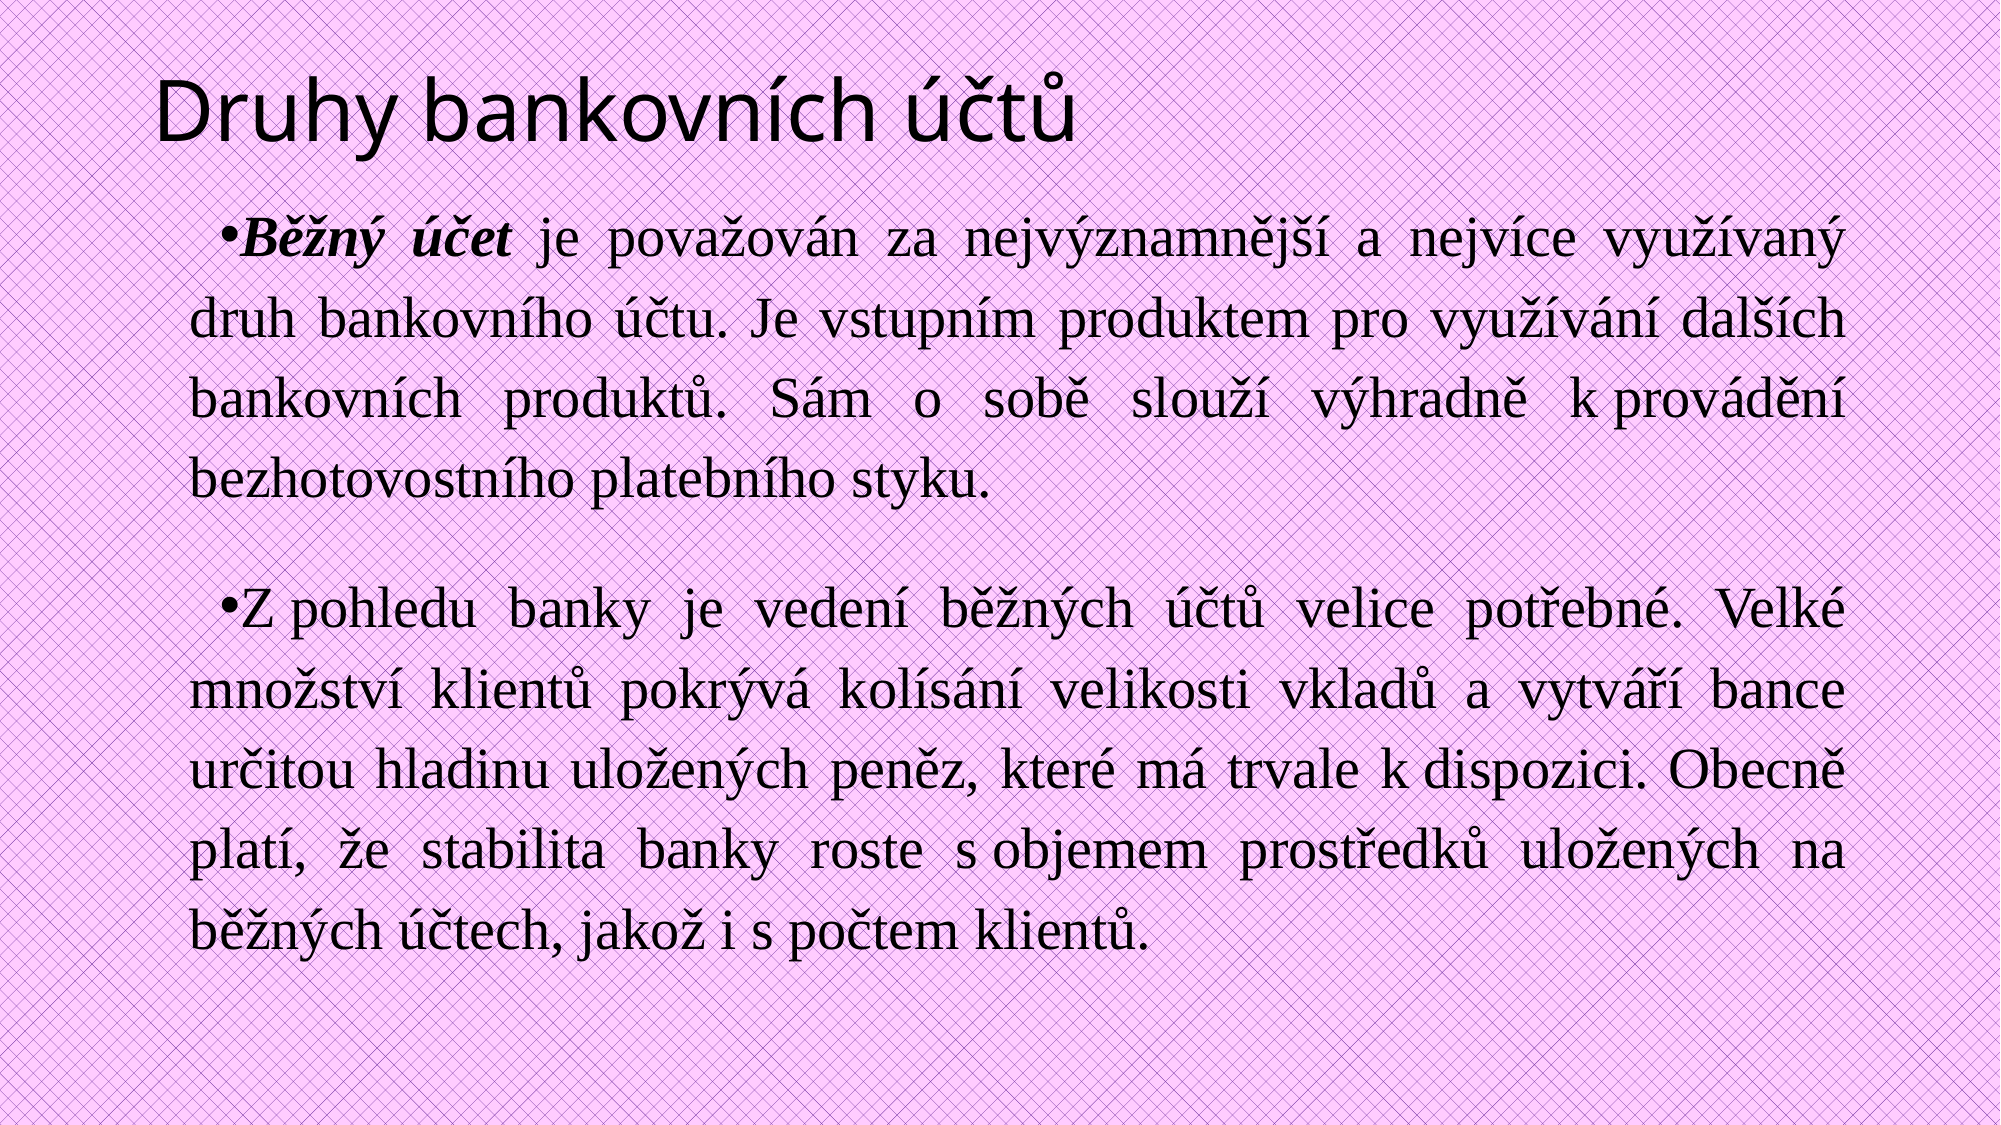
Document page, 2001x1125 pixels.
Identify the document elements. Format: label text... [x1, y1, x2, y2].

title Druhy bankovních účtů [137, 59, 1863, 168]
list Běžný účet je považován za nejvýznamnější a nejvíce využívaný druh bankovního účtu. Je vstupním produktem pro využívání dalších bankovních produktů. Sám o sobě slouží výhradně k provádění bezhotovostního platebního styku. Z pohledu banky je vedení běžných účtů velice potřebné. Velké množství klientů pokrývá kolísání velikosti vkladů a vytváří bance určitou hladinu uložených peněz, které má trvale k dispozici. Obecně platí, že stabilita banky roste s objemem prostředků uložených na běžných účtech, jakož i s počtem klientů. [137, 180, 1863, 1101]
